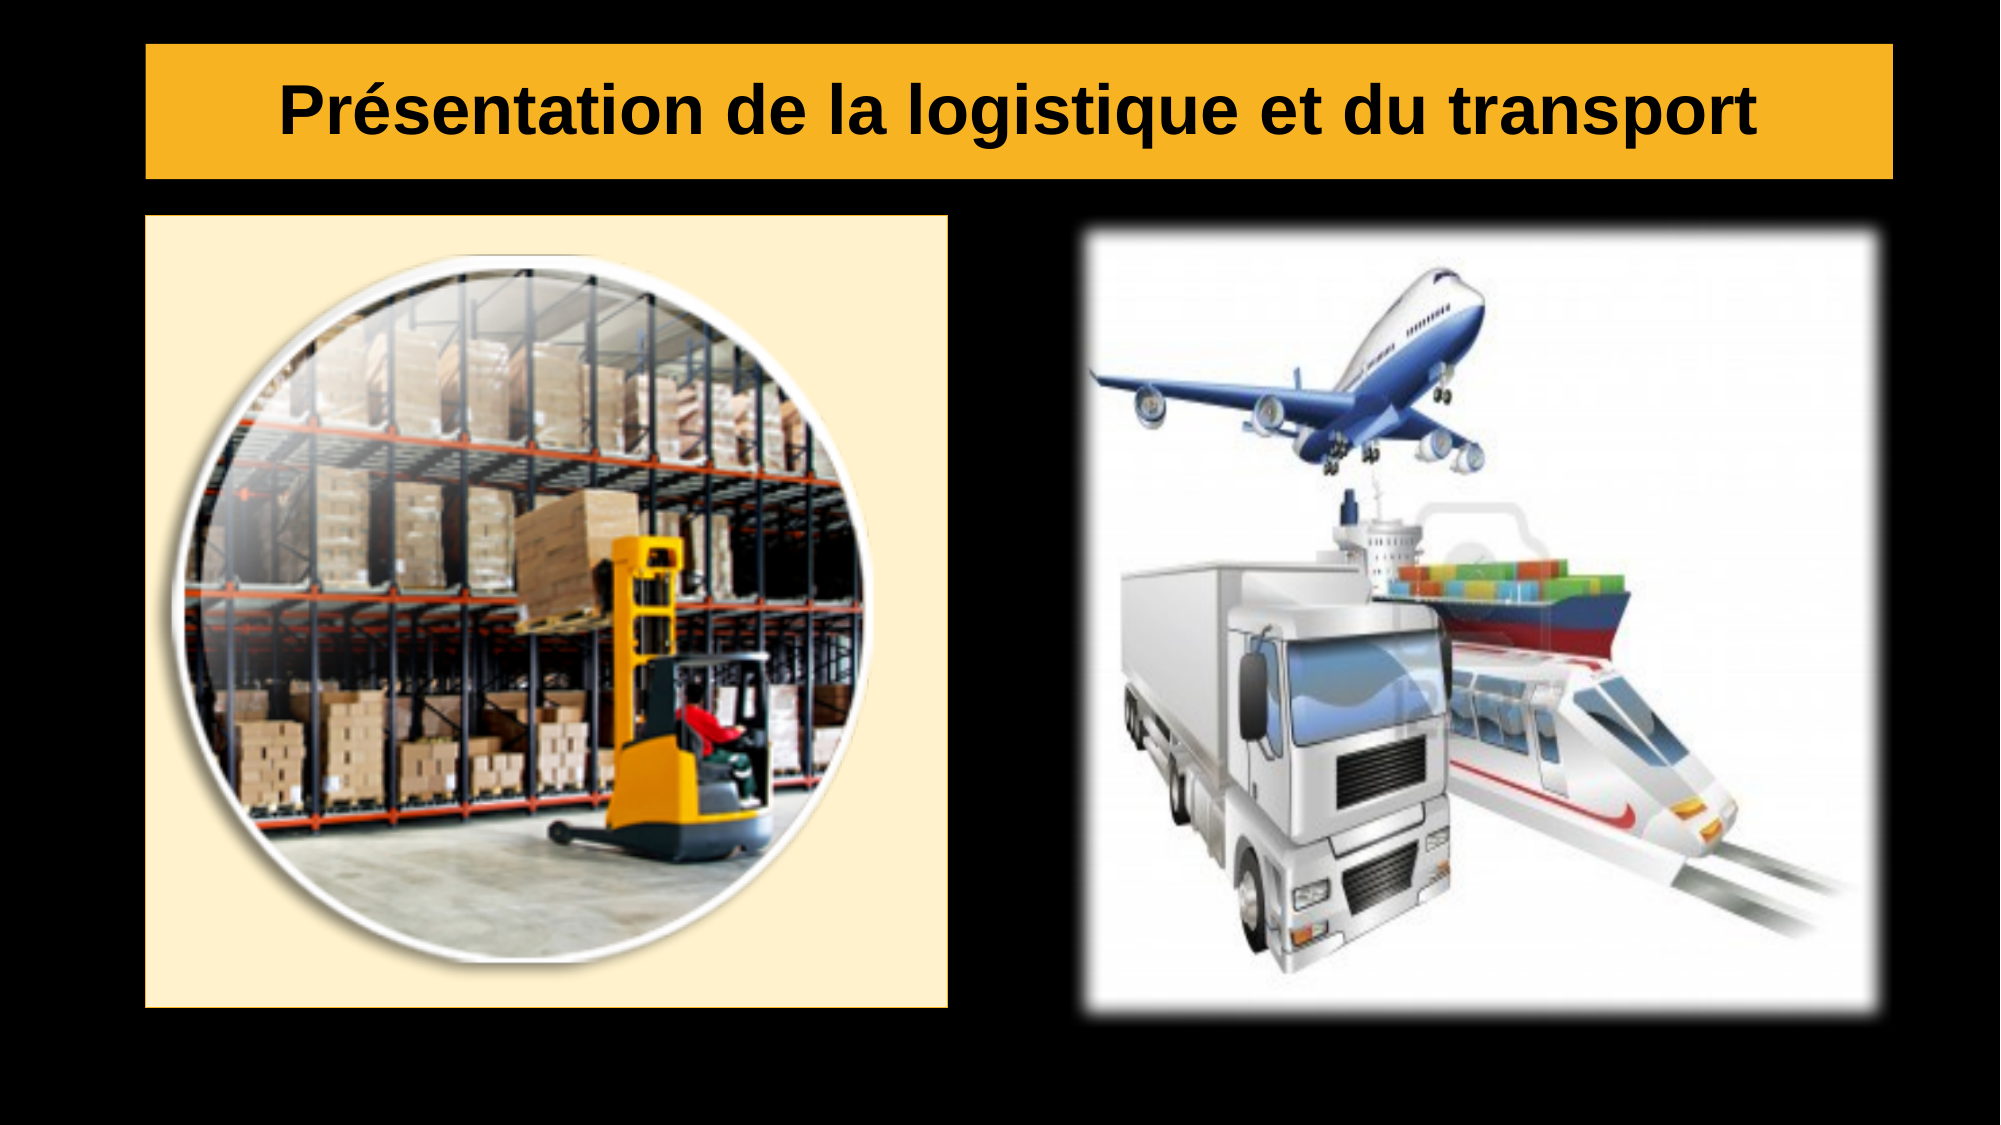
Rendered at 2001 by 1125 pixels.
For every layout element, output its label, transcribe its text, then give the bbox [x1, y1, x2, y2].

picture [1070, 215, 1893, 1028]
picture [145, 215, 948, 1008]
title Présentation de la logistique et du transport [145, 43, 1893, 180]
